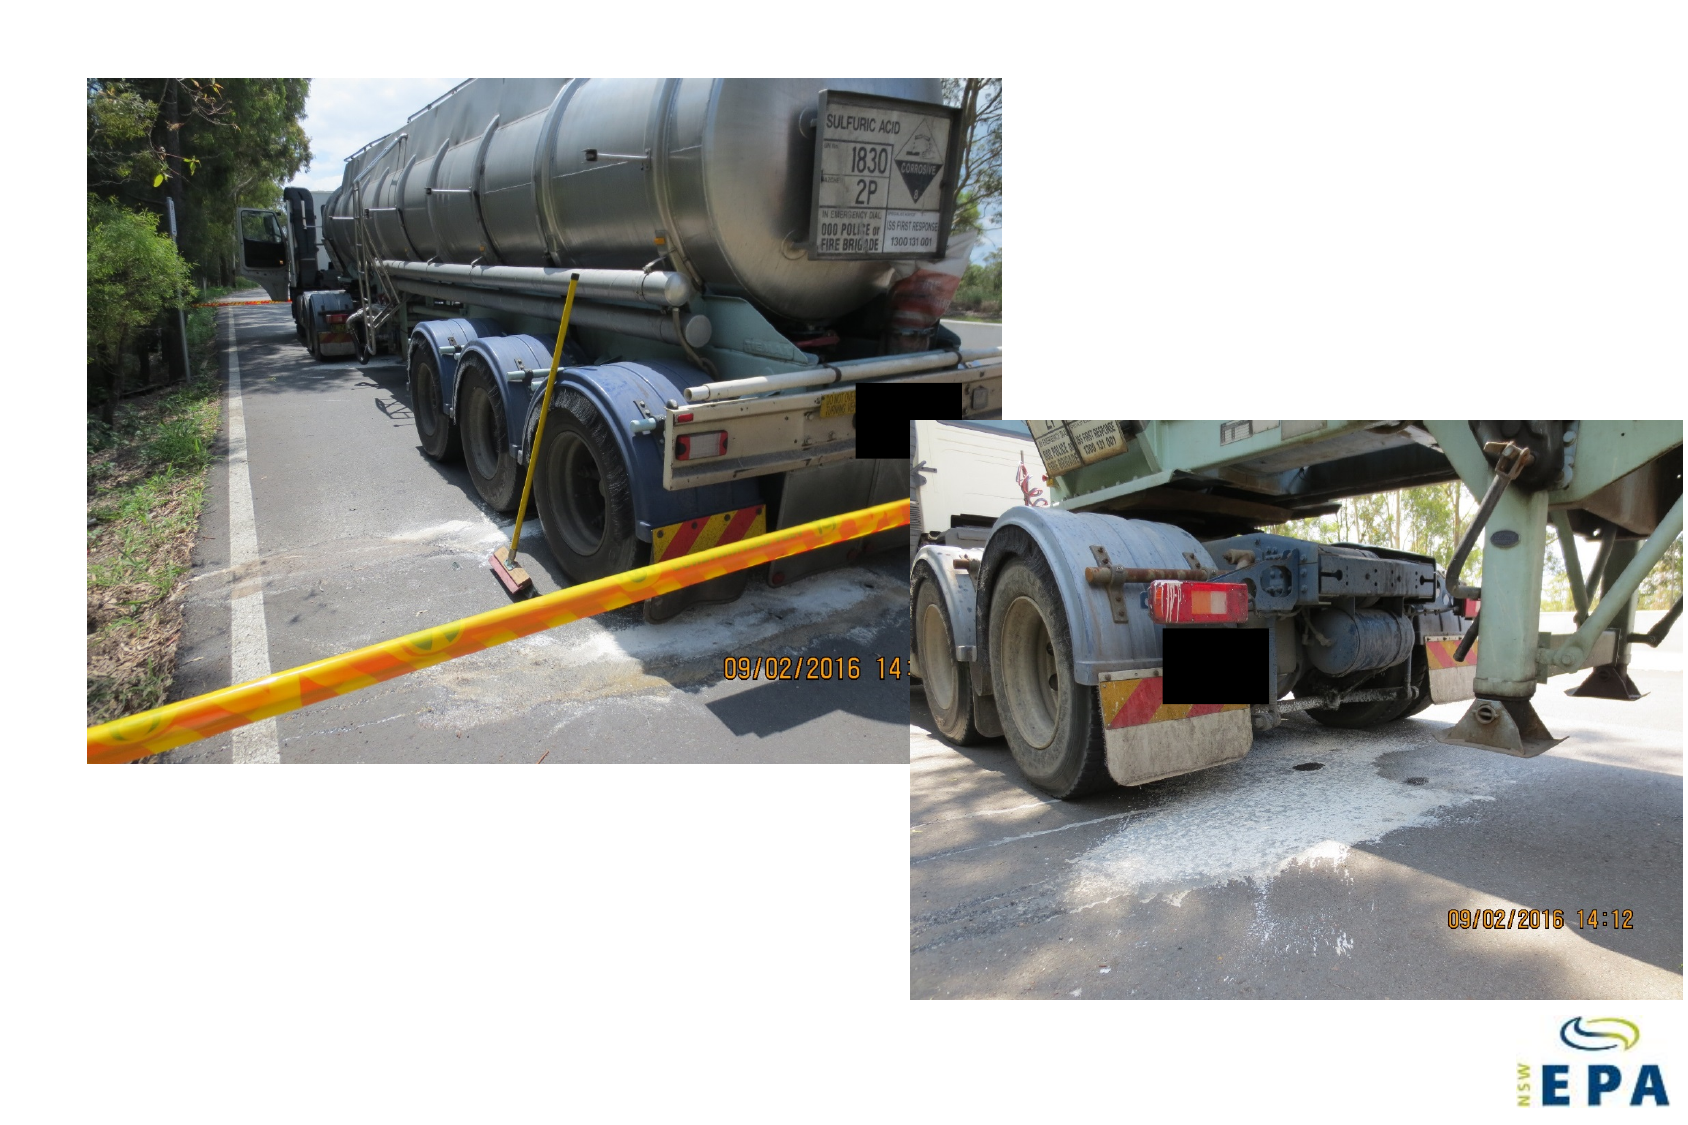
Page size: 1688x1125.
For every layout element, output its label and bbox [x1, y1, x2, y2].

list [87, 77, 1002, 764]
picture [910, 420, 1683, 1000]
picture [1516, 1015, 1671, 1108]
